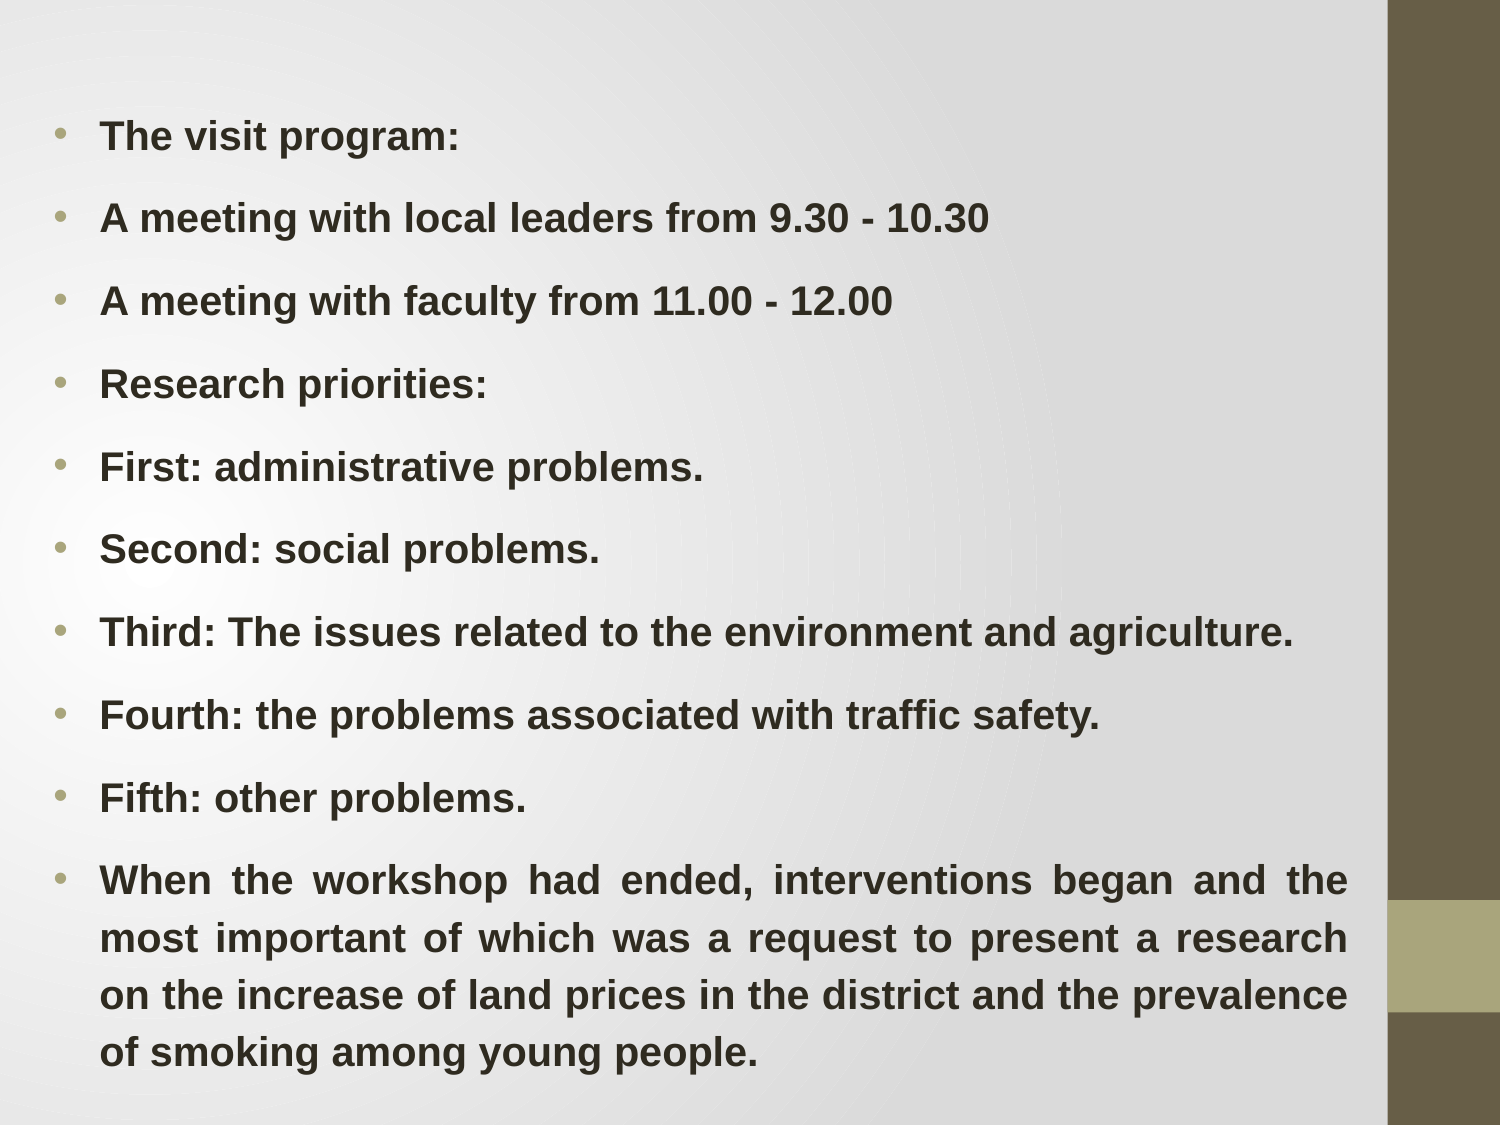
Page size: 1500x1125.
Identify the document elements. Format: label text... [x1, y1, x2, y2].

list The visit program: A meeting with local leaders from 9.30 - 10.30 A meeting with faculty from 11.00 - 12.00 Research priorities: First: administrative problems. Second: social problems. Third: The issues related to the environment and agriculture. Fourth: the problems associated with traffic safety. Fifth: other problems. When the workshop had ended, interventions began and the most important of which was a request to present a research on the increase of land prices in the district and the prevalence of smoking among young people. [29, 30, 1365, 1094]
